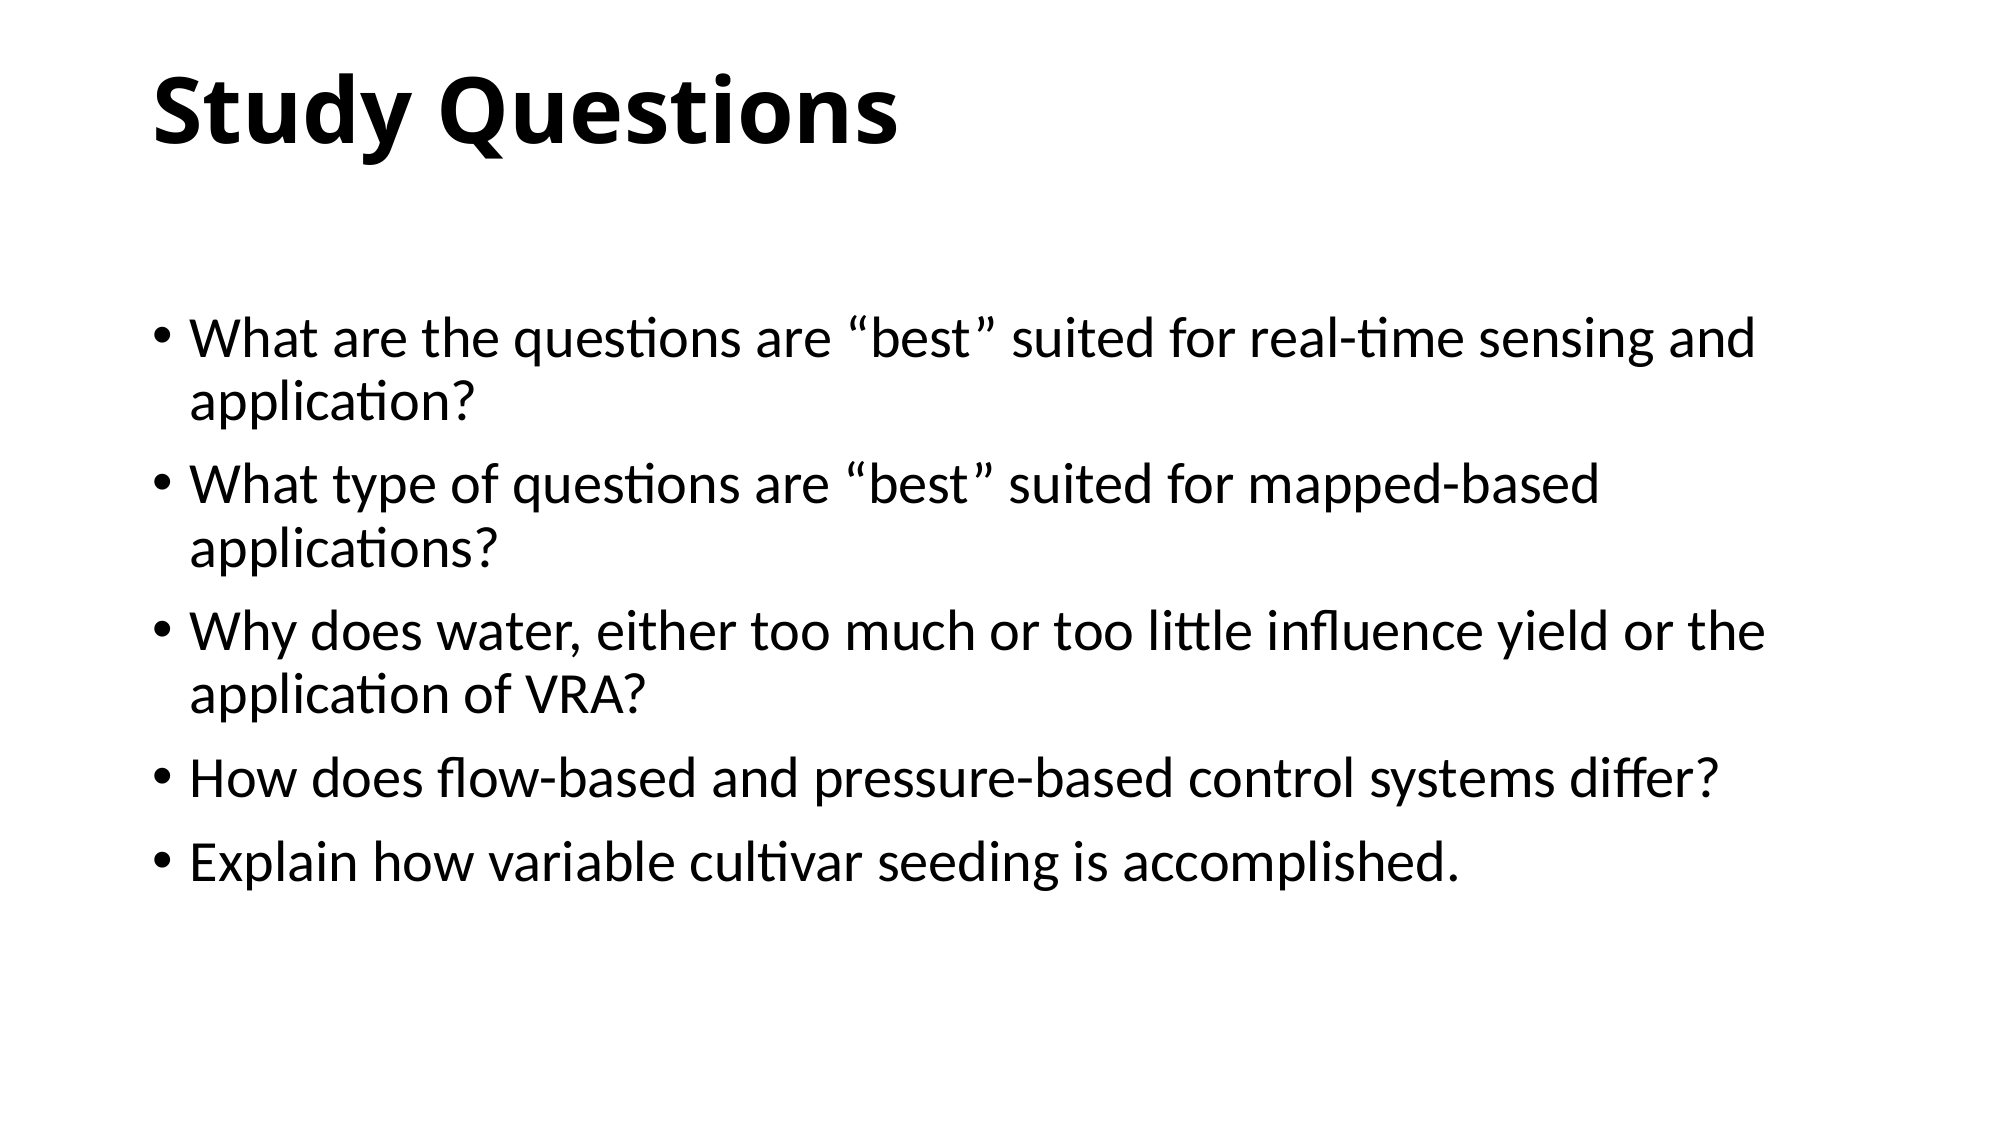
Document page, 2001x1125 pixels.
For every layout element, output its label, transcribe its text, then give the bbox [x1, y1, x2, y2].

title Study Questions [137, 59, 1863, 278]
list What are the questions are “best” suited for real-time sensing and application? What type of questions are “best” suited for mapped-based applications? Why does water, either too much or too little influence yield or the application of VRA? How does flow-based and pressure-based control systems differ? Explain how variable cultivar seeding is accomplished. [137, 299, 1863, 1014]
